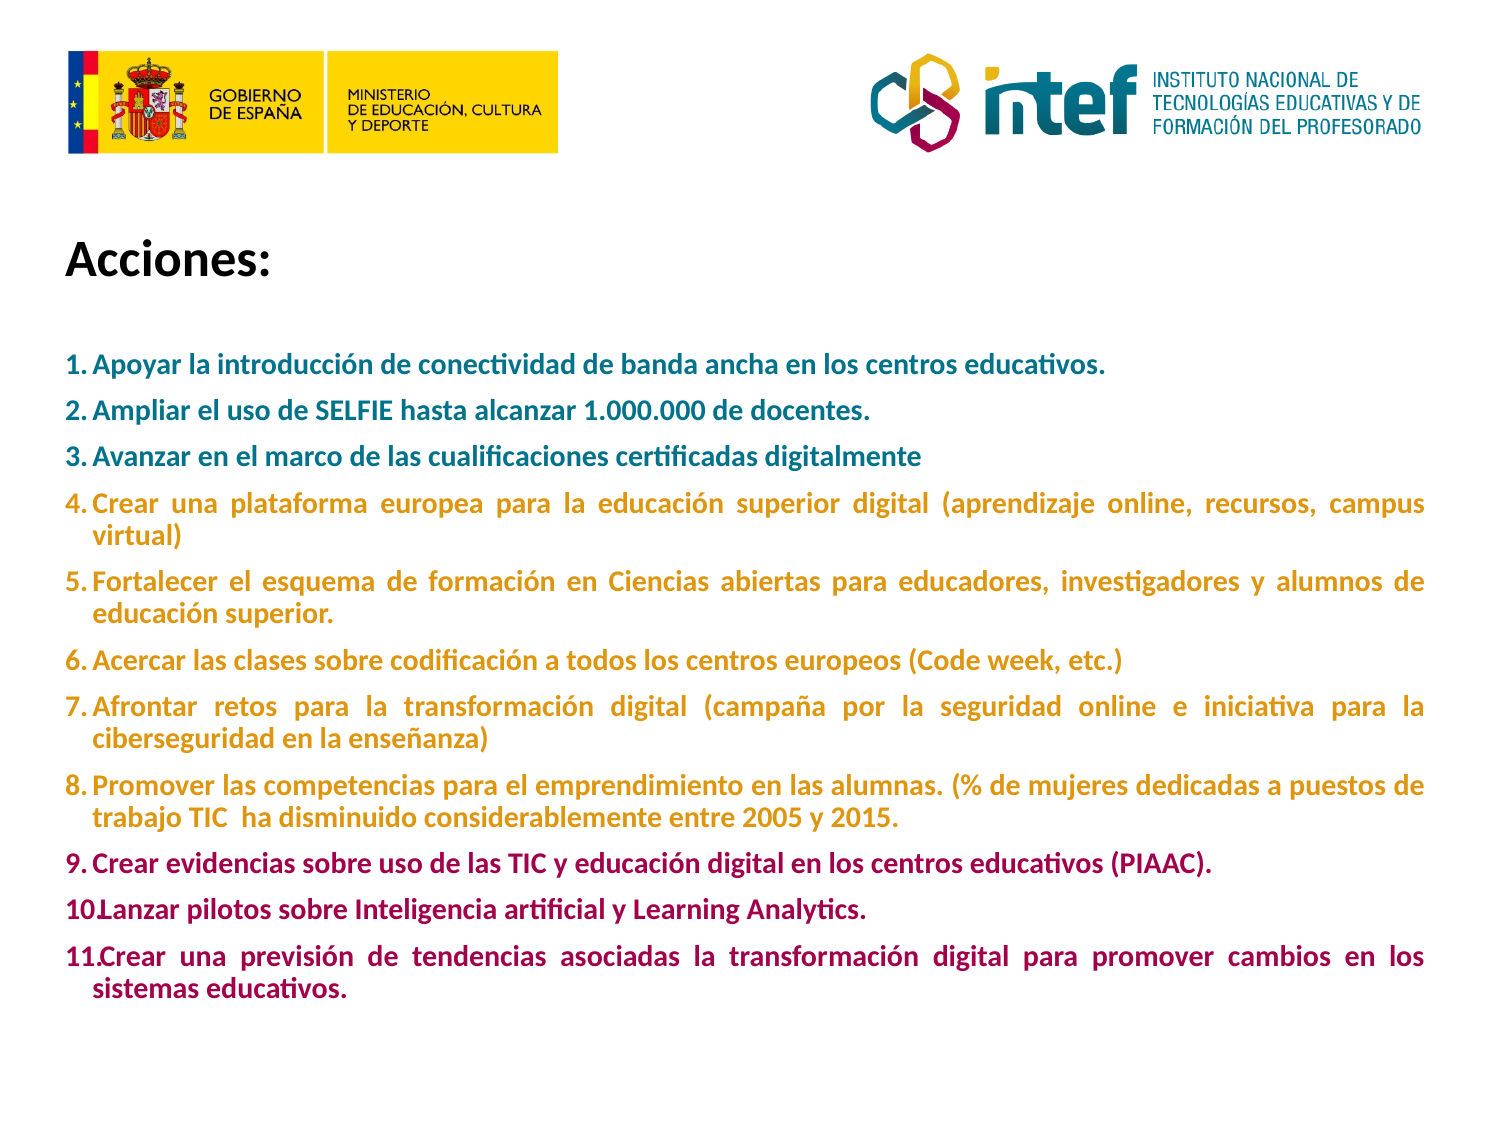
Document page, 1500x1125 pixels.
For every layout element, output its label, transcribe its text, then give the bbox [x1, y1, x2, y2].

picture [866, 49, 1429, 155]
picture [68, 49, 558, 155]
list Acciones: Apoyar la introducción de conectividad de banda ancha en los centros educativos. Ampliar el uso de SELFIE hasta alcanzar 1.000.000 de docentes. Avanzar en el marco de las cualificaciones certificadas digitalmente Crear una plataforma europea para la educación superior digital (aprendizaje online, recursos, campus virtual) Fortalecer el esquema de formación en Ciencias abiertas para educadores, investigadores y alumnos de educación superior. Acercar las clases sobre codificación a todos los centros europeos (Code week, etc.) Afrontar retos para la transformación digital (campaña por la seguridad online e iniciativa para la ciberseguridad en la enseñanza) Promover las competencias para el emprendimiento en las alumnas. (% de mujeres dedicadas a puestos de trabajo TIC ha disminuido considerablemente entre 2005 y 2015. Crear evidencias sobre uso de las TIC y educación digital en los centros educativos (PIAAC). Lanzar pilotos sobre Inteligencia artificial y Learning Analytics. Crear una previsión de tendencias asociadas la transformación digital para promover cambios en los sistemas educativos. [50, 224, 1441, 1016]
